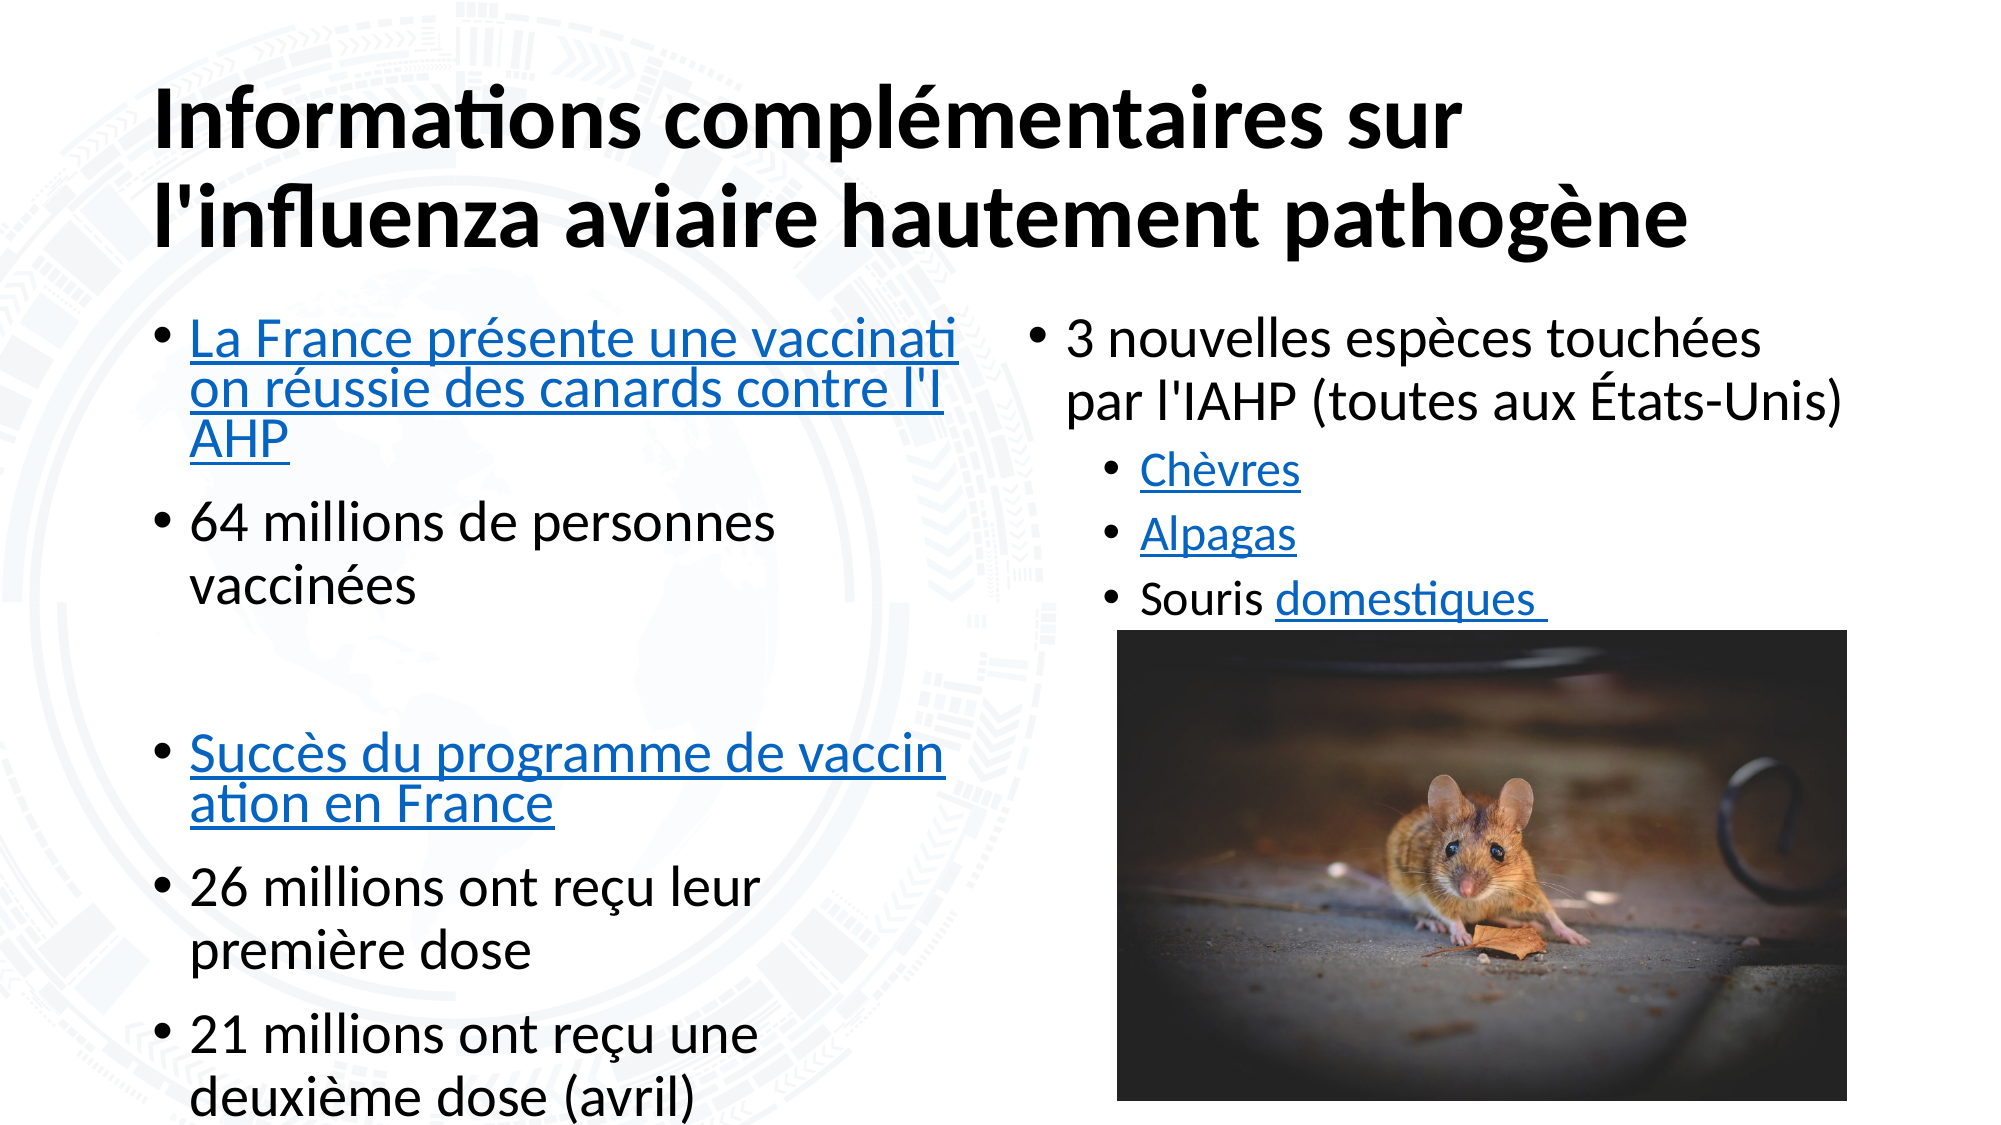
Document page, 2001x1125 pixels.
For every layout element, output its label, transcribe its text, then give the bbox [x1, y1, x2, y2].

list 3 nouvelles espèces touchées par l'IAHP (toutes aux États-Unis) Chèvres Alpagas Souris domestiques [1012, 299, 1863, 1014]
title Informations complémentaires sur l'influenza aviaire hautement pathogène [137, 59, 1863, 278]
list La France présente une vaccination réussie des canards contre l'IAHP 64 millions de personnes vaccinées Succès du programme de vaccination en France 26 millions ont reçu leur première dose 21 millions ont reçu une deuxième dose (avril) [137, 299, 988, 1014]
picture [0, 0, 2001, 1125]
